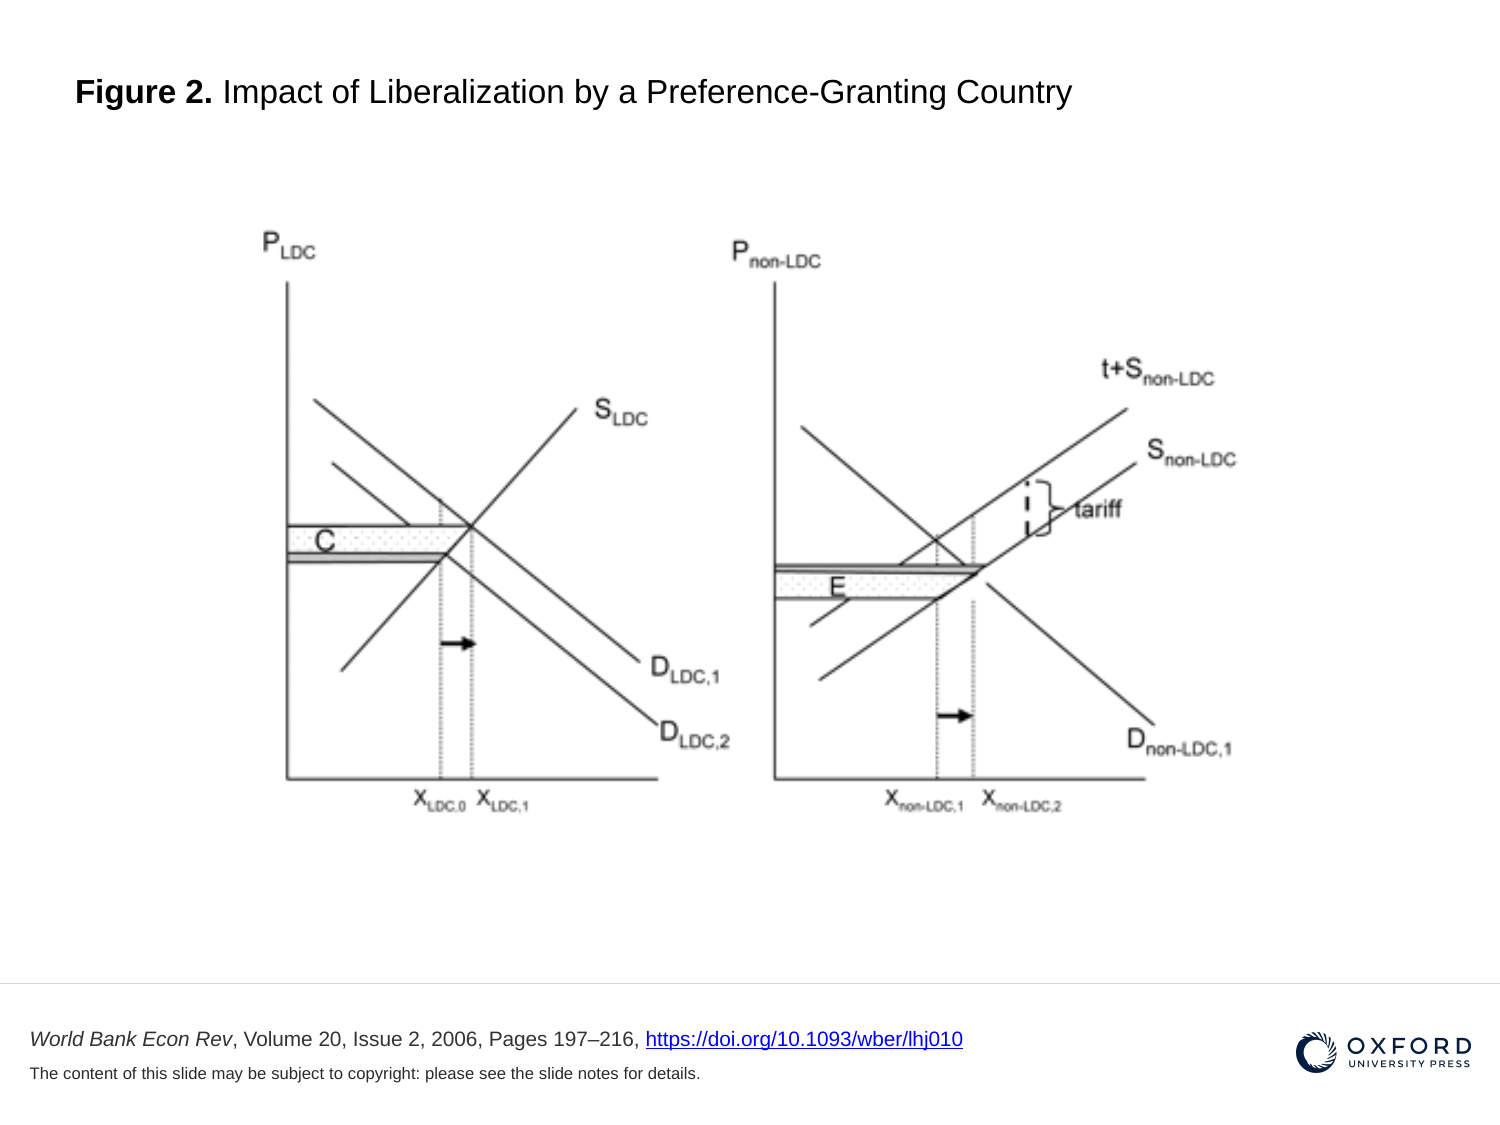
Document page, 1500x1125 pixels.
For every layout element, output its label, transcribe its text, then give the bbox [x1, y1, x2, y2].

picture [1296, 1032, 1471, 1073]
picture [262, 224, 1238, 817]
footer World Bank Econ Rev, Volume 20, Issue 2, 2006, Pages 197–216, https://doi.org/10.1093/wber/lhj010 The content of this slide may be subject to copyright: please see the slide notes for details. [0, 983, 1260, 1125]
title Figure 2. Impact of Liberalization by a Preference-Granting Country [75, 69, 1078, 171]
